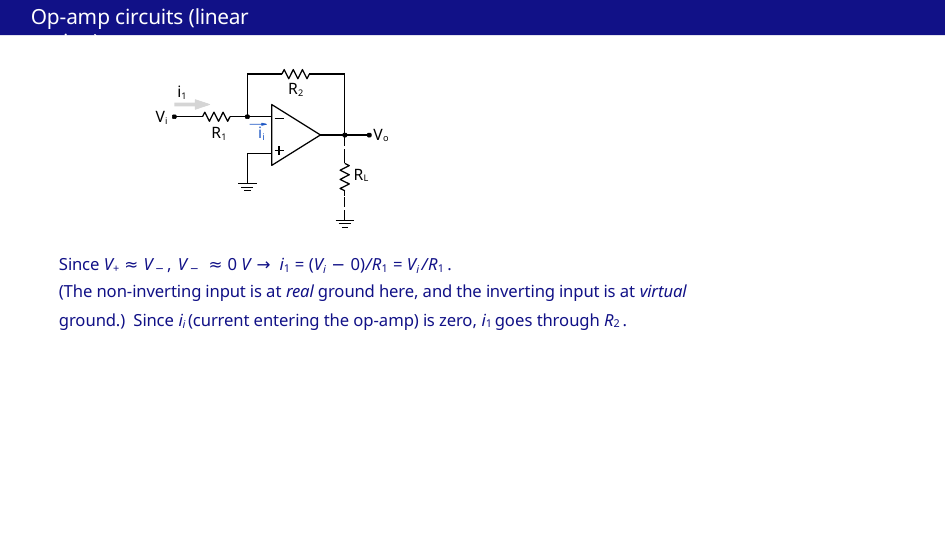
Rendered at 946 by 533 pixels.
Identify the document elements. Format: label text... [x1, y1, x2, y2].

title Op-amp circuits (linear region) [28, 2, 301, 93]
text_box Vi [149, 104, 166, 127]
text_box Vo [376, 121, 396, 144]
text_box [174, 99, 211, 110]
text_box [171, 68, 372, 229]
text_box Since V+ ≈ V−, V− ≈ 0 V → i1 = (Vi − 0)/R1 = Vi /R1 . (The non-inverting input is at real ground here, and the inverting input is at virtual ground.) Since ii (current entering the op-amp) is zero, i1 goes through R2 . [52, 244, 750, 331]
text_box [0, 0, 945, 36]
